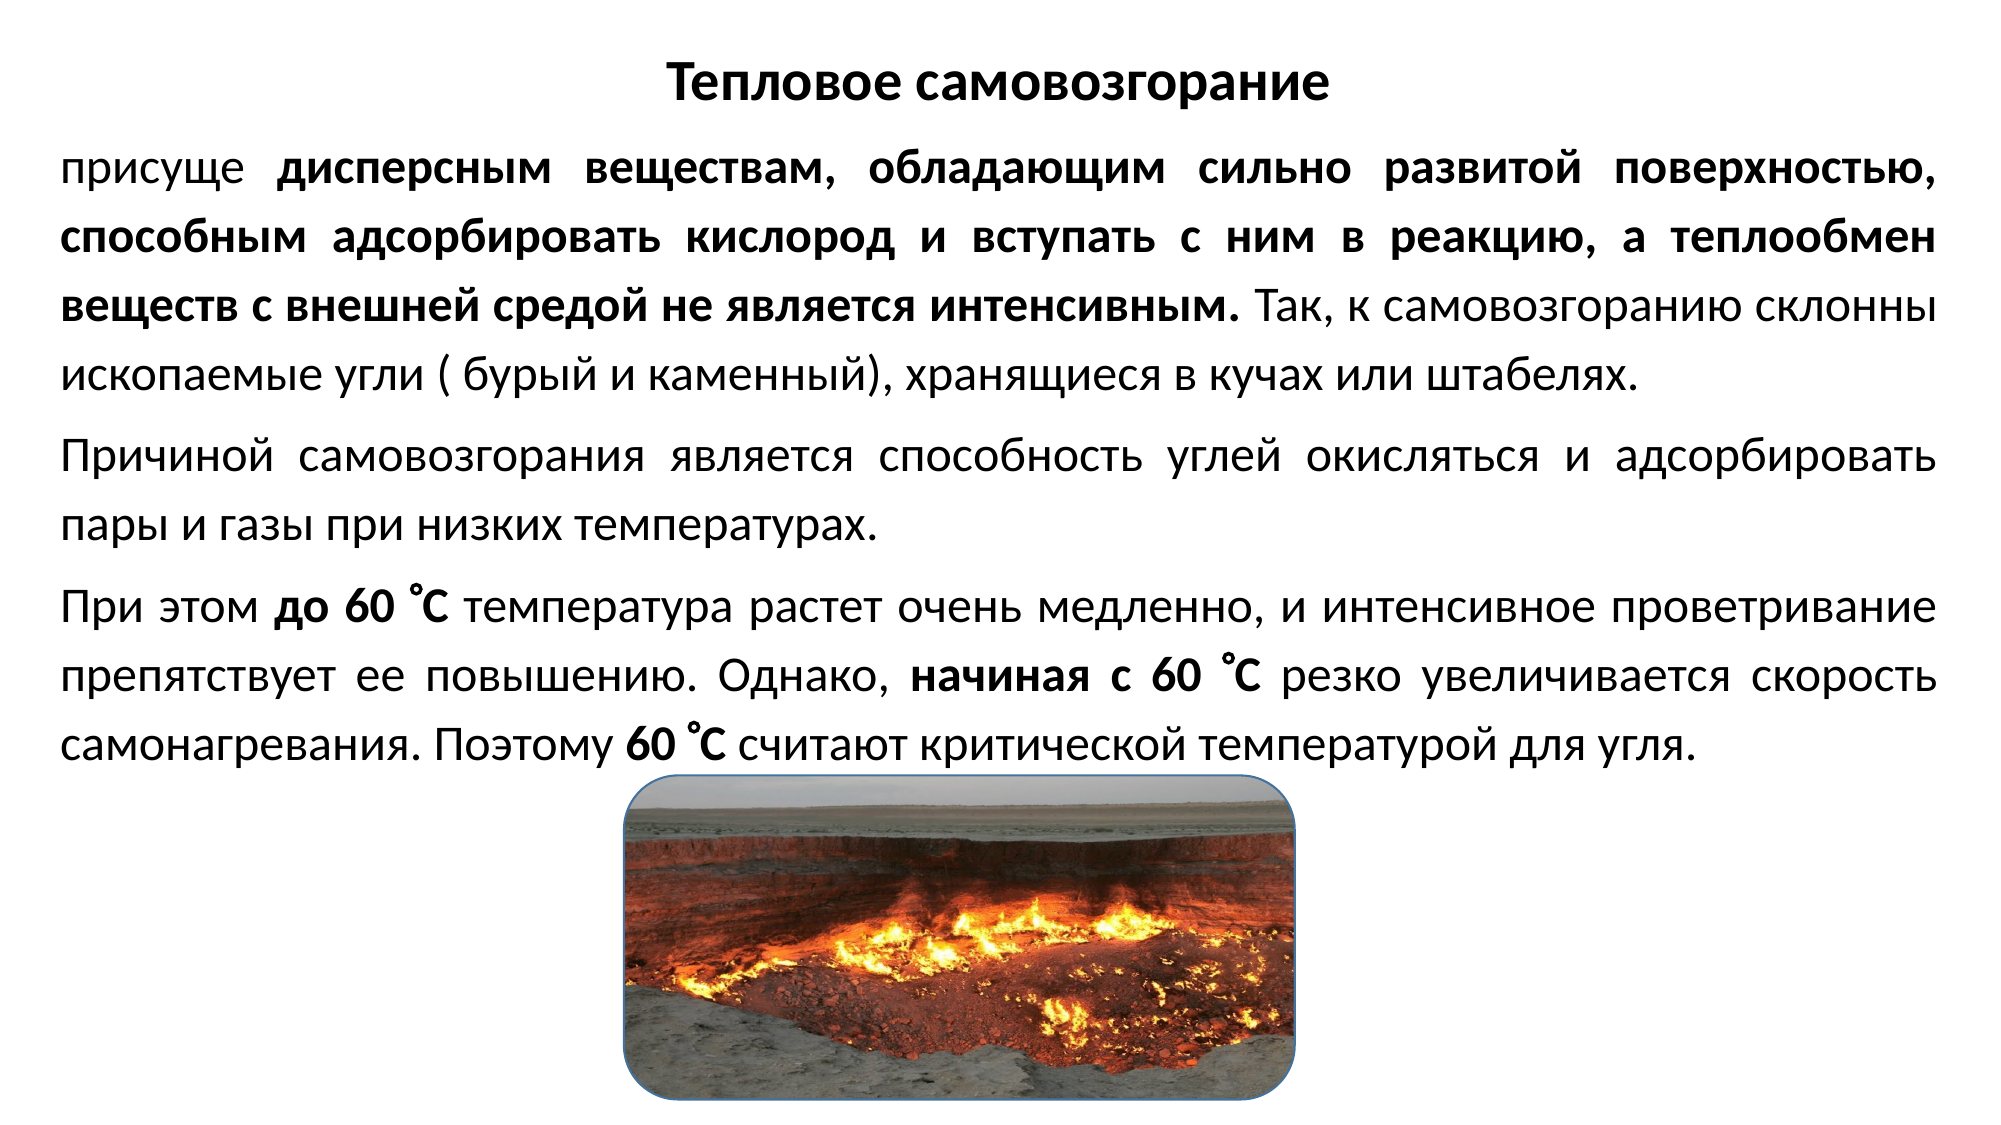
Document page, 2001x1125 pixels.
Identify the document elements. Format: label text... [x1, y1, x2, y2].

text_box [622, 774, 1296, 1101]
text_box Тепловое самовозгорание присуще дисперсным веществам, обладающим сильно развитой поверхностью, способным адсорбировать кислород и вступать с ним в реакцию, а теплообмен веществ с внешней средой не является интенсивным. Так, к самовозгоранию склонны ископаемые угли ( бурый и каменный), хранящиеся в кучах или штабелях. Причиной самовозгорания является способность углей окисляться и адсорбировать пары и газы при низких температурах. При этом до 60 С температура растет очень медленно, и интенсивное проветривание препятствует ее повышению. Однако, начиная с 60 С резко увеличивается скорость самонагревания. Поэтому 60 С считают критической температурой для угля. [45, 23, 1953, 778]
